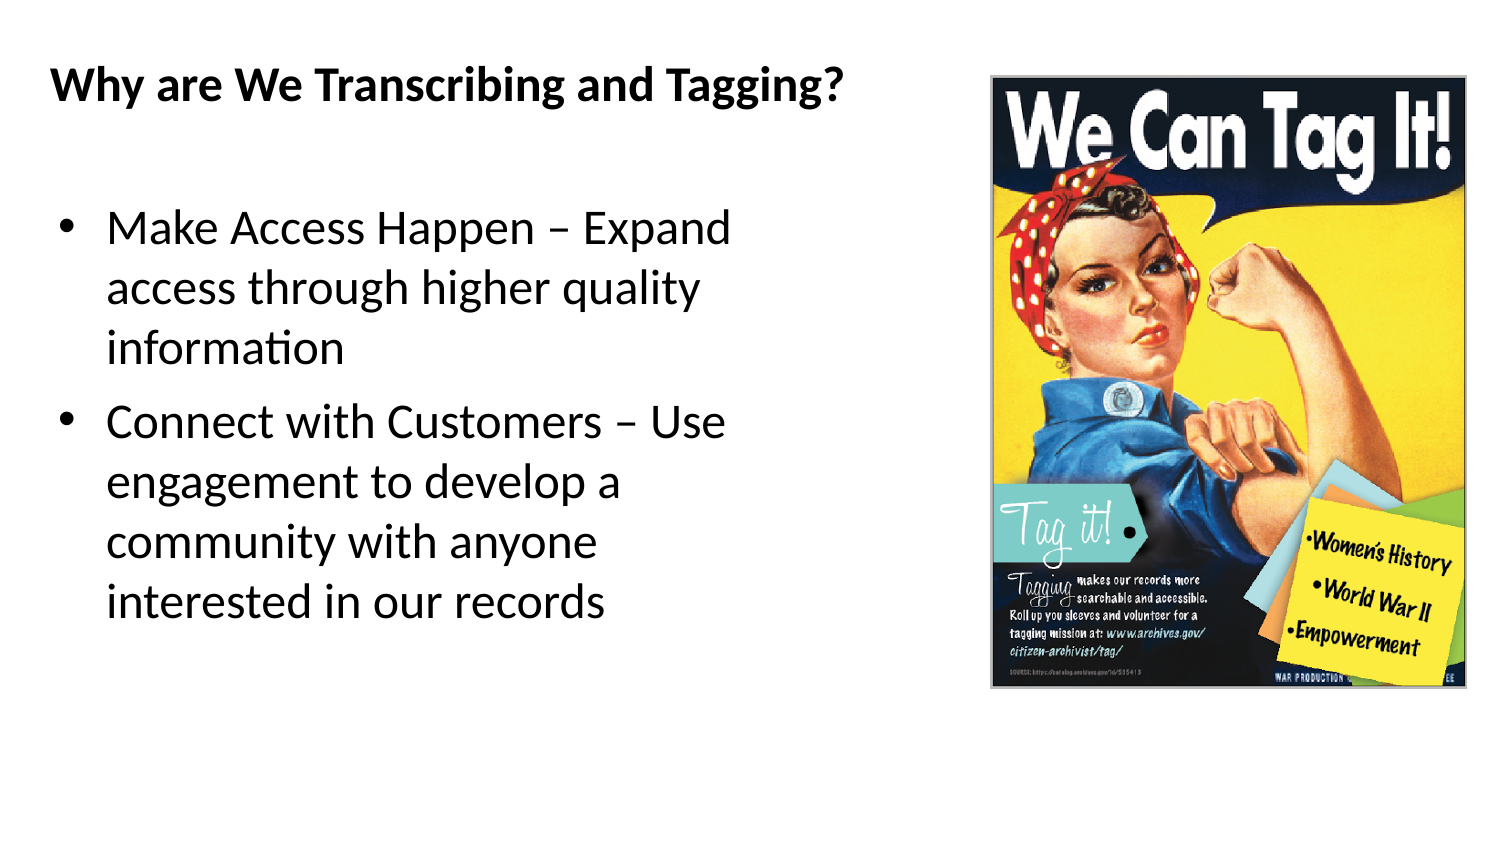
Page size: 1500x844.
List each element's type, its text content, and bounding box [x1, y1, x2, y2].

title Why are We Transcribing and Tagging? [34, 20, 1449, 127]
picture [990, 74, 1467, 689]
text_box Make Access Happen – Expand access through higher quality information Connect with Customers – Use engagement to develop a community with anyone interested in our records [34, 134, 759, 689]
